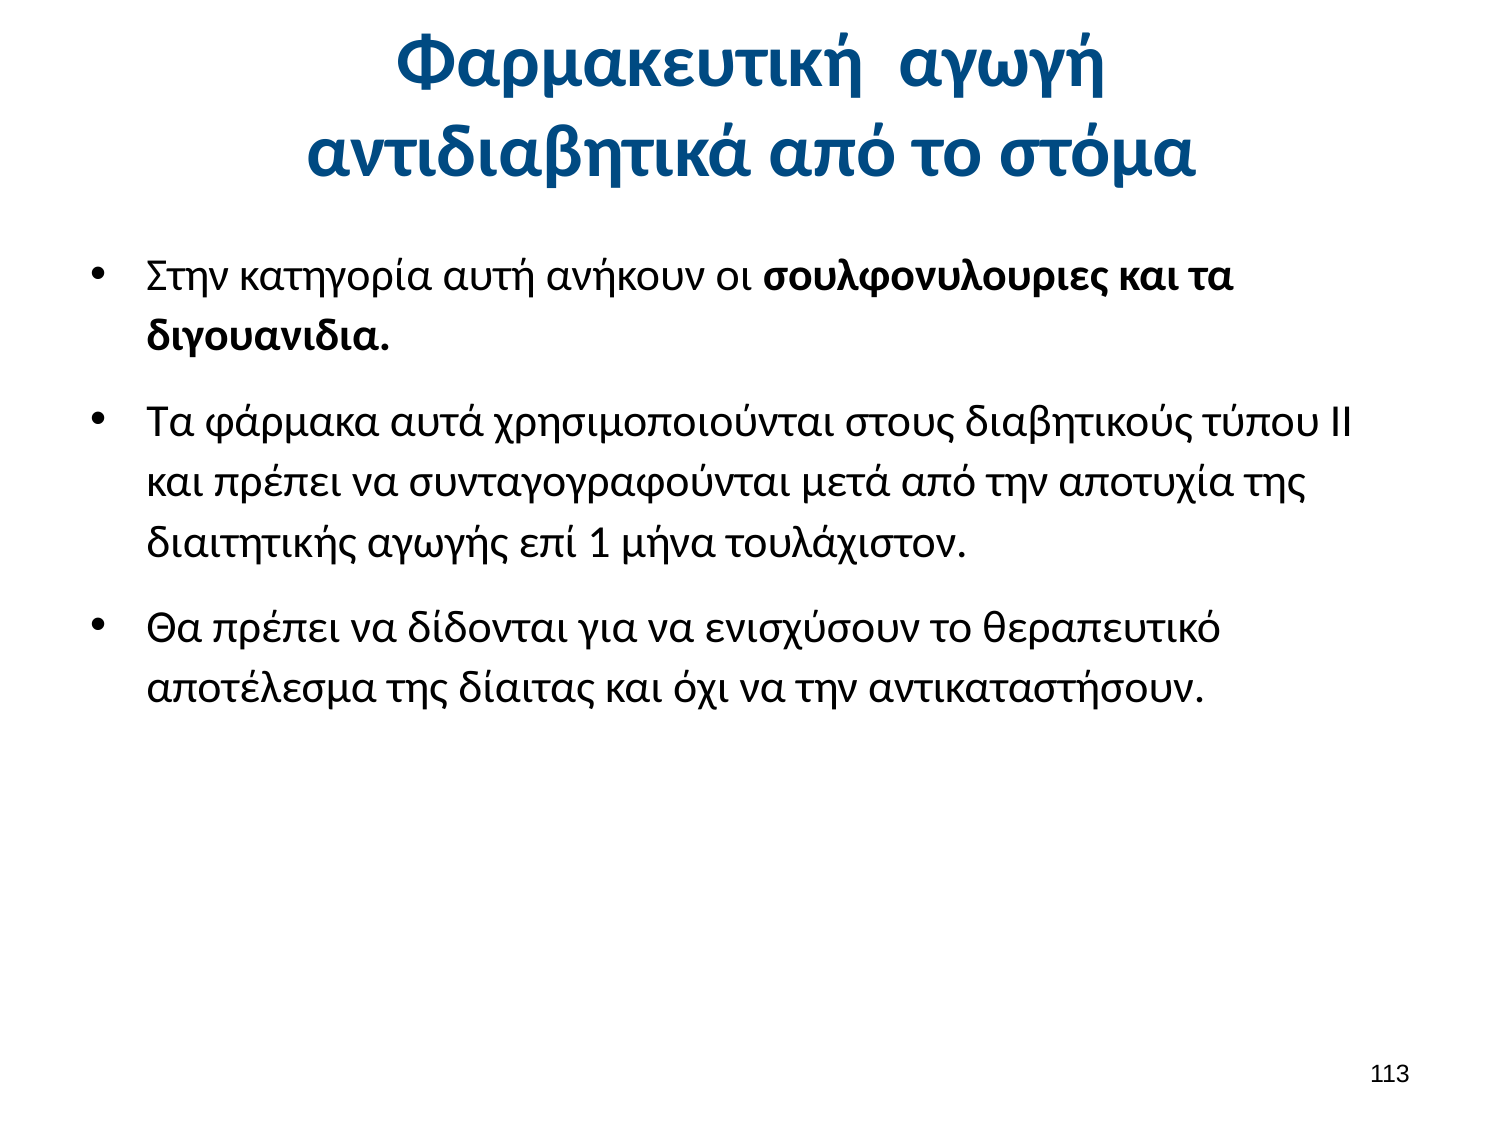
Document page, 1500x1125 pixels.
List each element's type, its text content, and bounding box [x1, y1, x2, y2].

list Στην κατηγορία αυτή ανήκουν οι σουλφονυλουριες και τα διγουανιδια. Τα φάρμακα αυτά χρησιμοποιούνται στους διαβητικούς τύπου ΙΙ και πρέπει να συνταγογραφούνται μετά από την αποτυχία της διαιτητικής αγωγής επί 1 μήνα τουλάχιστον. Θα πρέπει να δίδονται για να ενισχύσουν το θεραπευτικό αποτέλεσμα της δίαιτας και όχι να την αντικαταστήσουν. [75, 231, 1425, 1024]
slide_number 112 [1074, 1042, 1425, 1103]
title Φαρμακευτική αγωγή αντιδιαβητικά από το στόμα [76, 19, 1427, 185]
